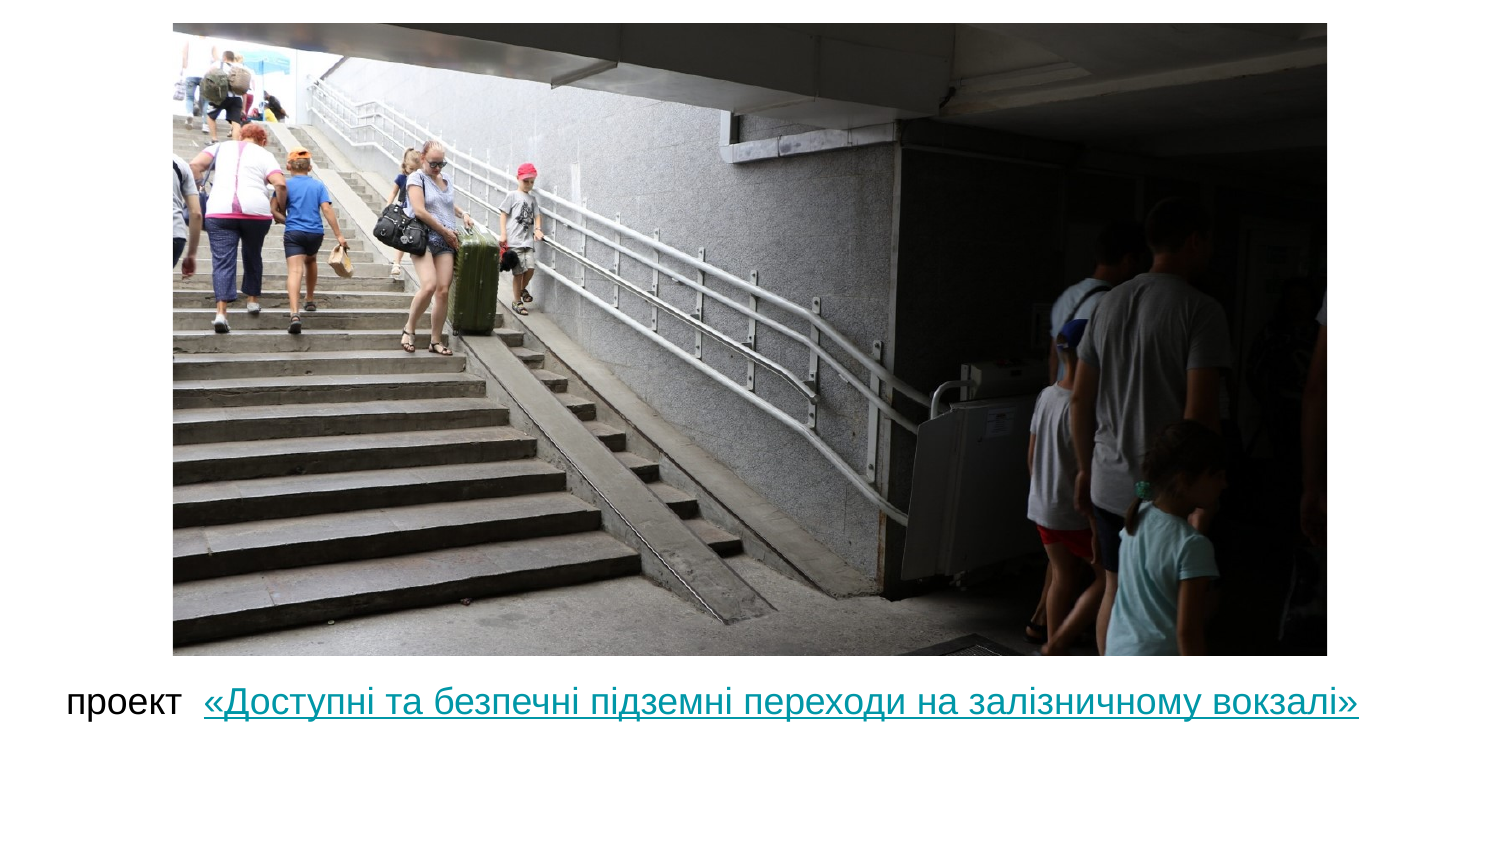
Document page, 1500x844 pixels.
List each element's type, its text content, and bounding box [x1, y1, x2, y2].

picture [172, 23, 1328, 656]
list проект «Доступні та безпечні підземні переходи на залізничному вокзалі» [51, 655, 1449, 750]
